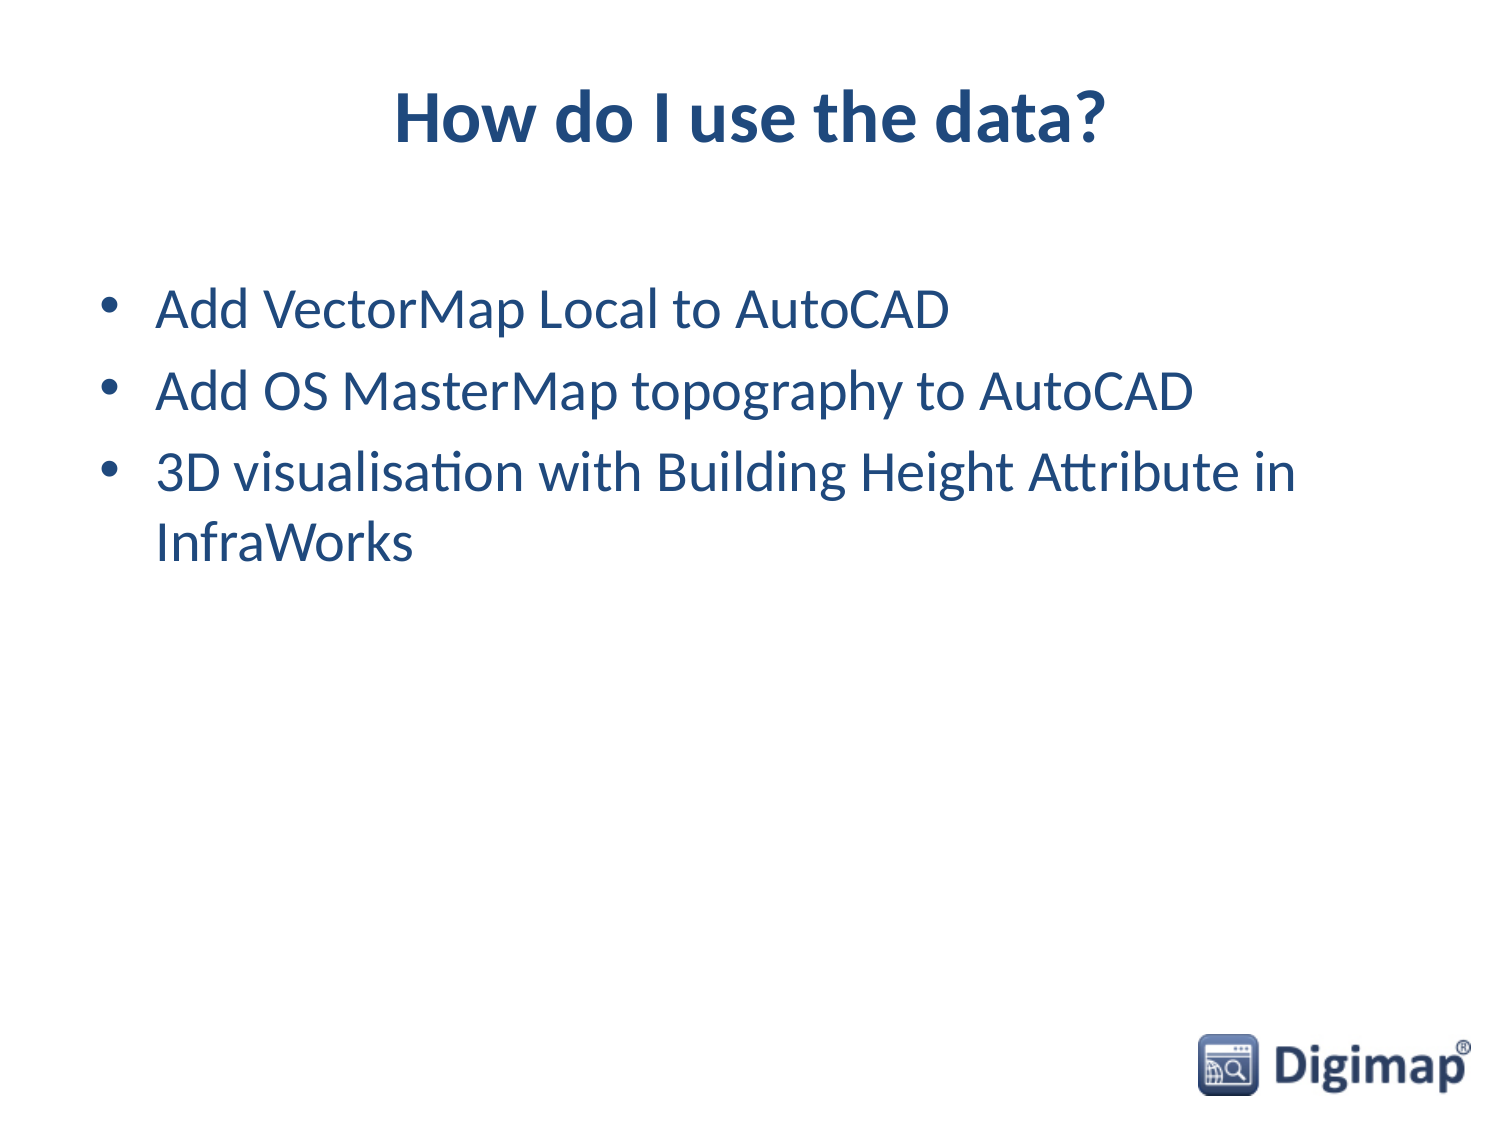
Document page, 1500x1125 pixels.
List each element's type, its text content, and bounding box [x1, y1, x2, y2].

list Add VectorMap Local to AutoCAD Add OS MasterMap topography to AutoCAD 3D visualisation with Building Height Attribute in InfraWorks [75, 262, 1425, 1005]
title How do I use the data? [76, 19, 1427, 207]
picture [1198, 1034, 1471, 1096]
